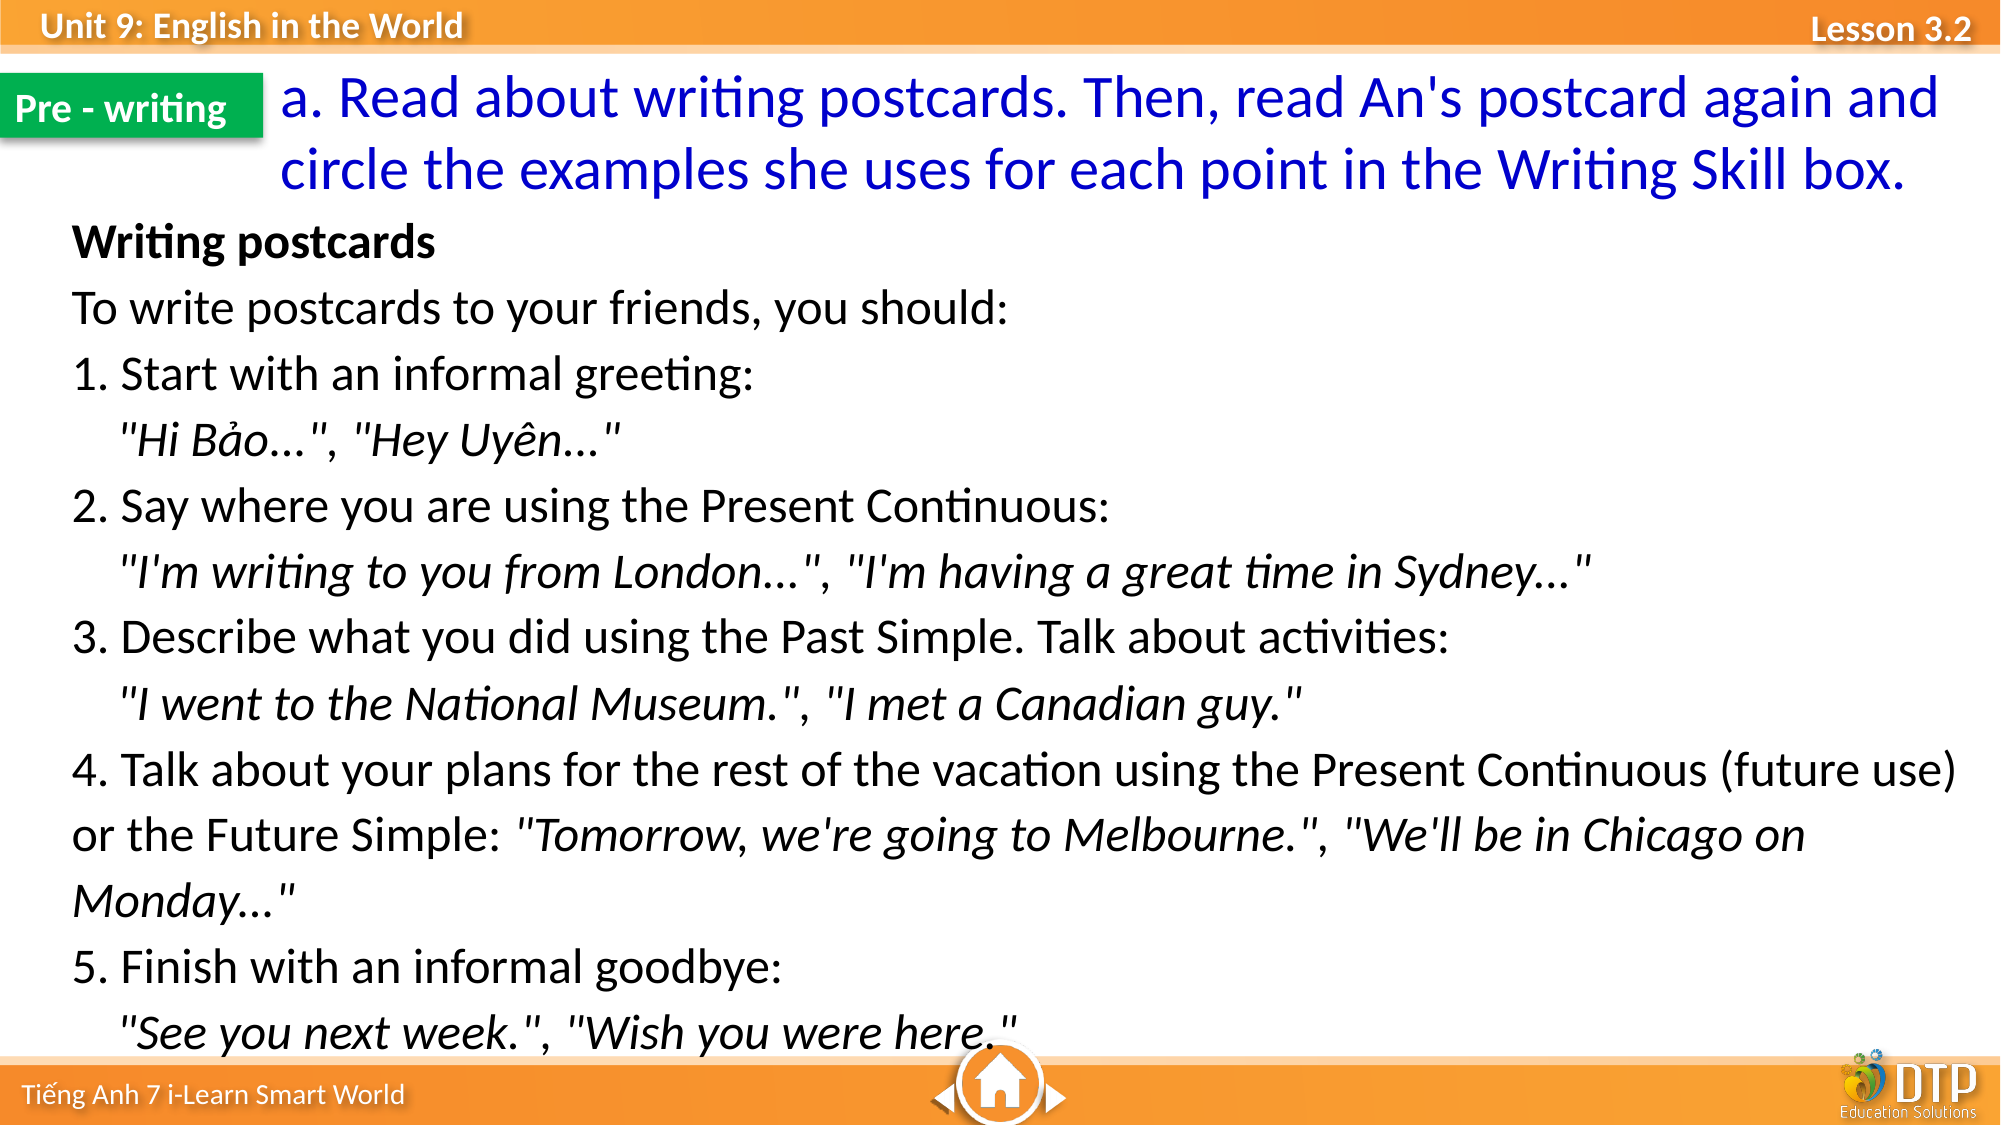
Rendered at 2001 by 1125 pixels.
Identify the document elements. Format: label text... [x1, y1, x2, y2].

text_box a. Read about writing postcards. Then, read An's postcard again and circle the examples she uses for each point in the Writing Skill box. [266, 49, 1985, 194]
text_box Pre - writing [0, 72, 264, 138]
picture [0, 0, 2001, 1125]
text_box Writing postcards To write postcards to your friends, you should: 1. Start with an informal greeting: "Hi Bảo...", "Hey Uyên..." 2. Say where you are using the Present Continuous: "I'm writing to you from London...", "I'm having a great time in Sydney..." 3. Describe what you did using the Past Simple. Talk about activities: "I went to the National Museum.", "I met a Canadian guy." 4. Talk about your plans for the rest of the vacation using the Present Continuous (future use) or the Future Simple: "Tomorrow, we're going to Melbourne.", "We'll be in Chicago on Monday..." 5. Finish with an informal goodbye: "See you next week.", "Wish you were here." [56, 194, 1985, 1068]
